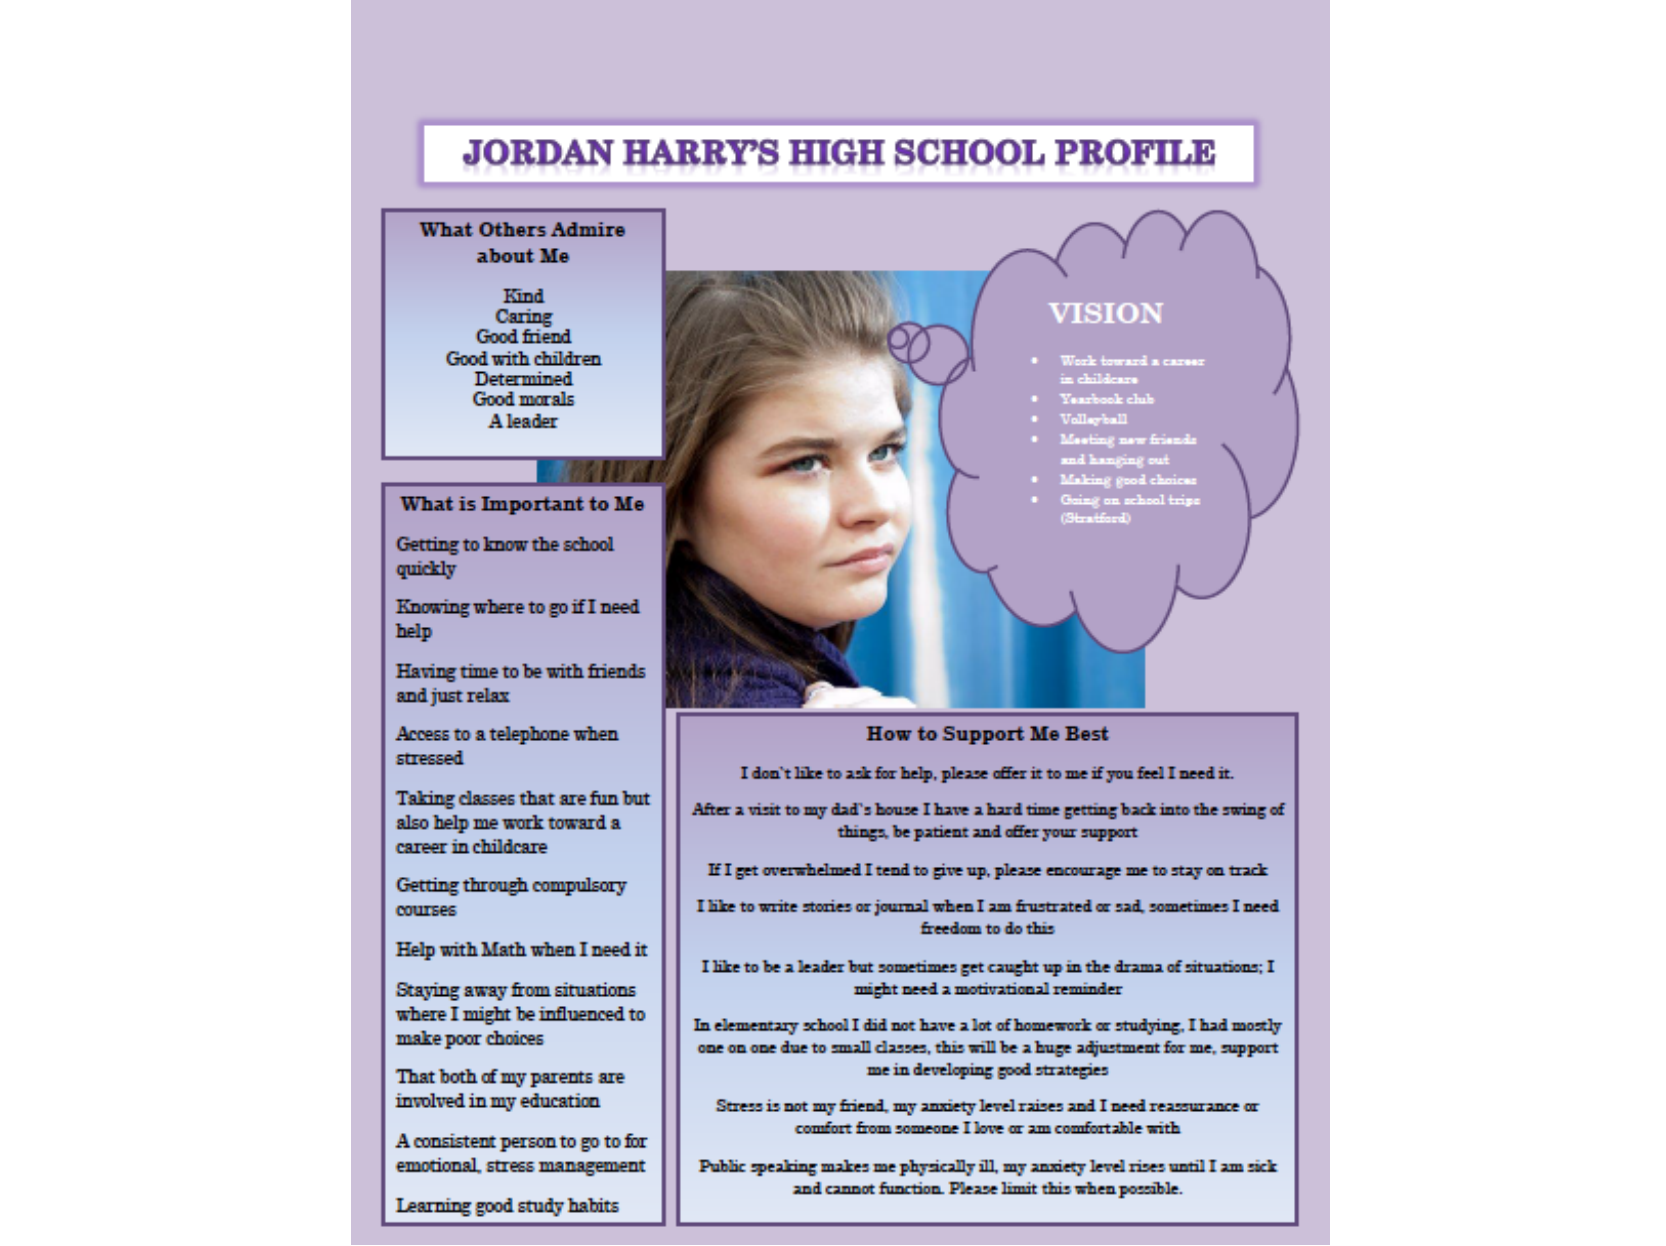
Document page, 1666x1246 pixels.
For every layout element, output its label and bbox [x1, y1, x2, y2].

picture [351, 0, 1330, 1246]
